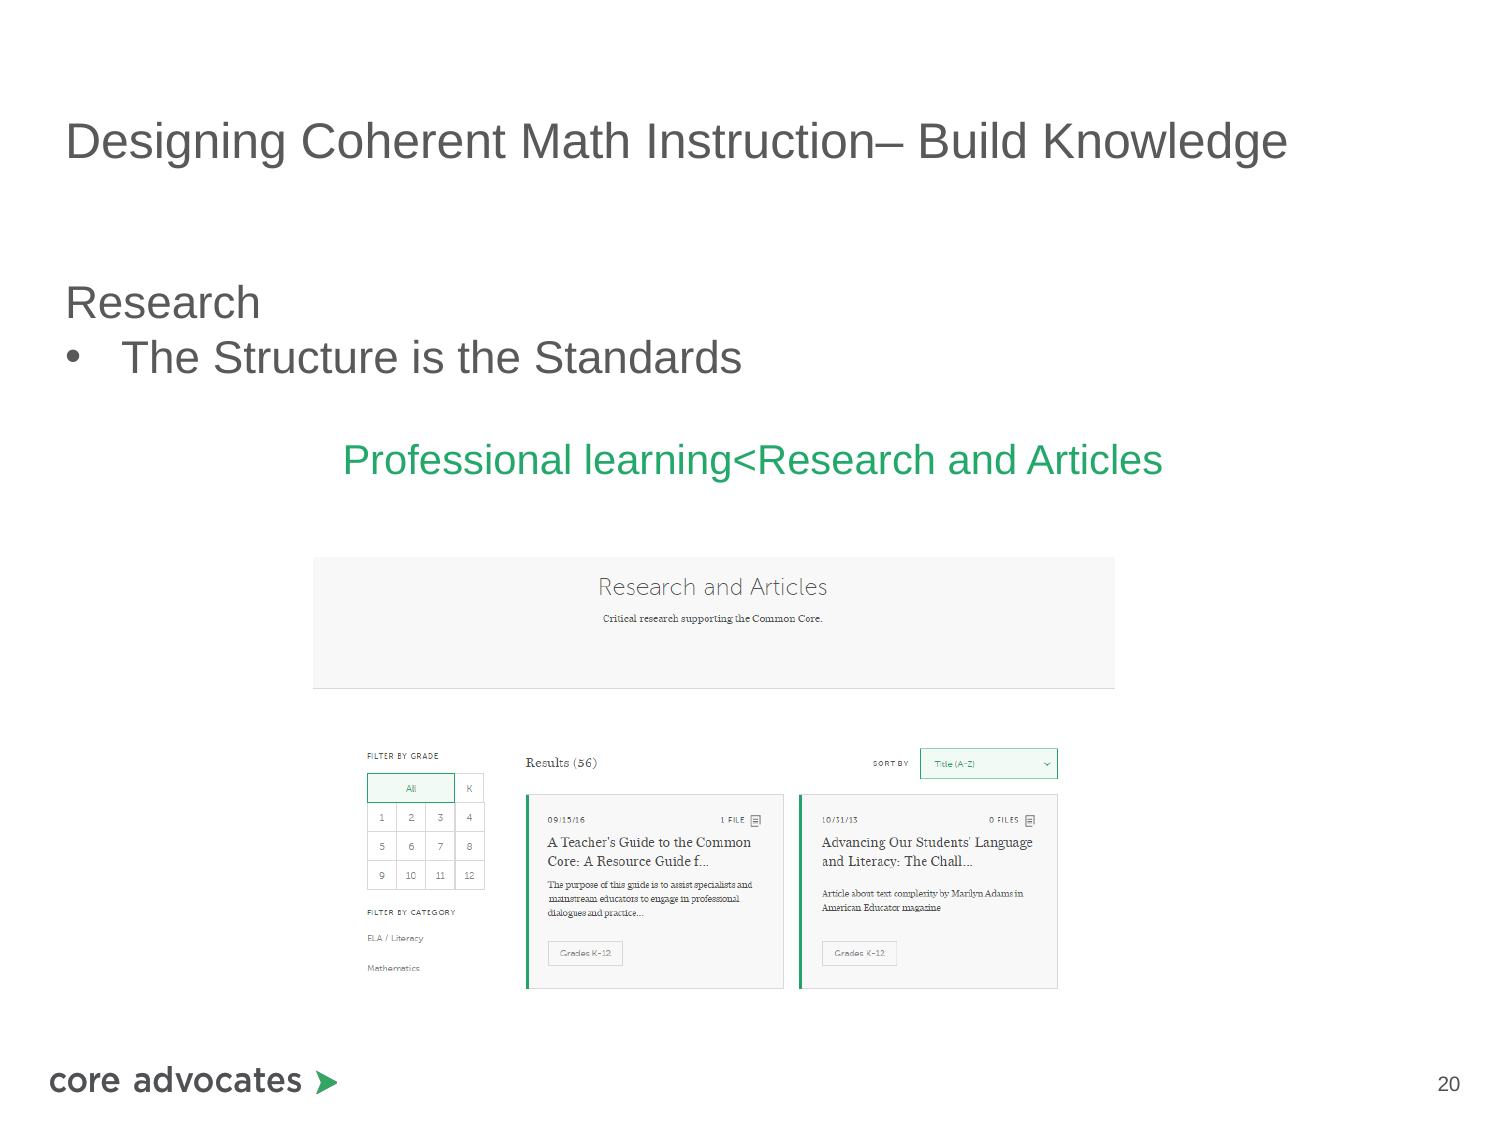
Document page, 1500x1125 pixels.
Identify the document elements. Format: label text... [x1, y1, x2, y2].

title Designing Coherent Math Instruction– Build Knowledge [50, 45, 1457, 233]
picture [50, 1066, 337, 1094]
picture [313, 557, 1115, 1001]
list Research The Structure is the Standards Professional learning<Research and Articles [50, 257, 1457, 1001]
